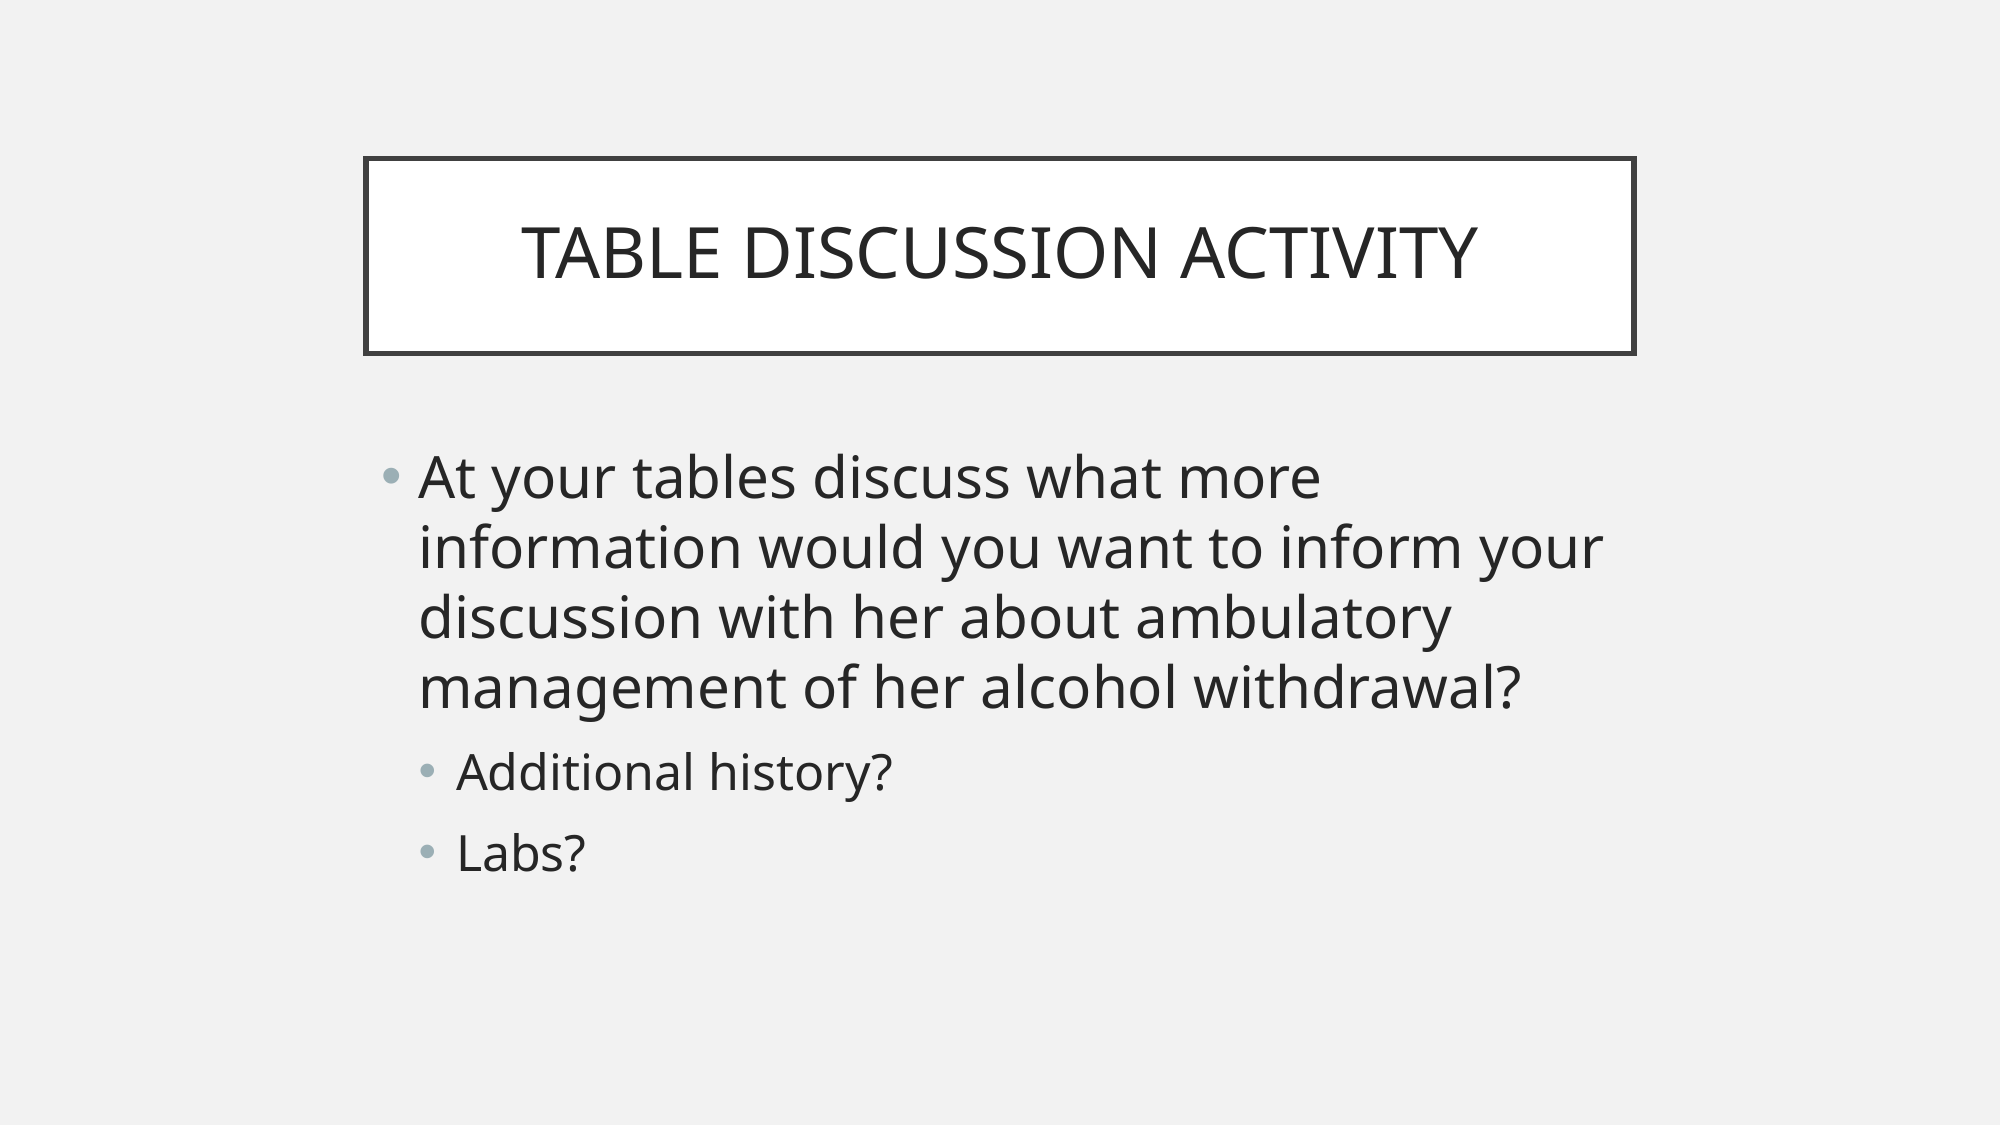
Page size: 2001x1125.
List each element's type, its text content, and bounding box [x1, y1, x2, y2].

list At your tables discuss what more information would you want to inform your discussion with her about ambulatory management of her alcohol withdrawal? Additional history? Labs? [366, 432, 1634, 942]
title TABLE DISCUSSION ACTIVITY [363, 156, 1637, 356]
